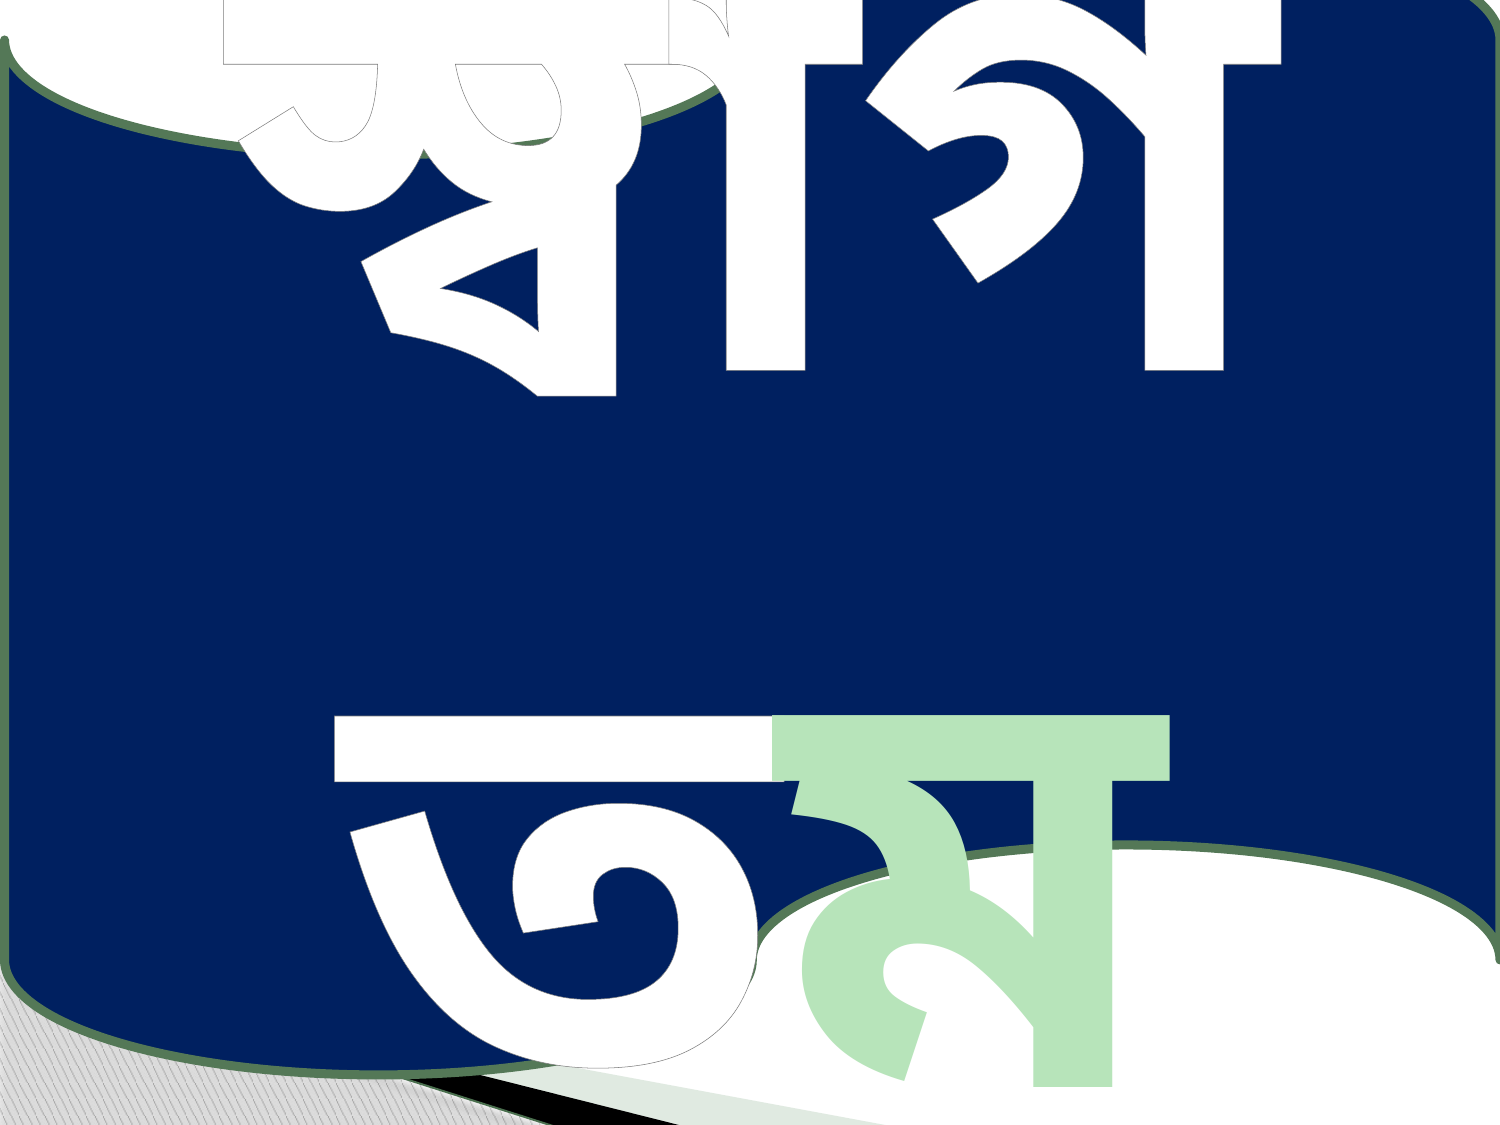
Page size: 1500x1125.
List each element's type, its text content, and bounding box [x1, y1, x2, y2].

text_box স্বাগতম [0, 0, 1500, 1080]
